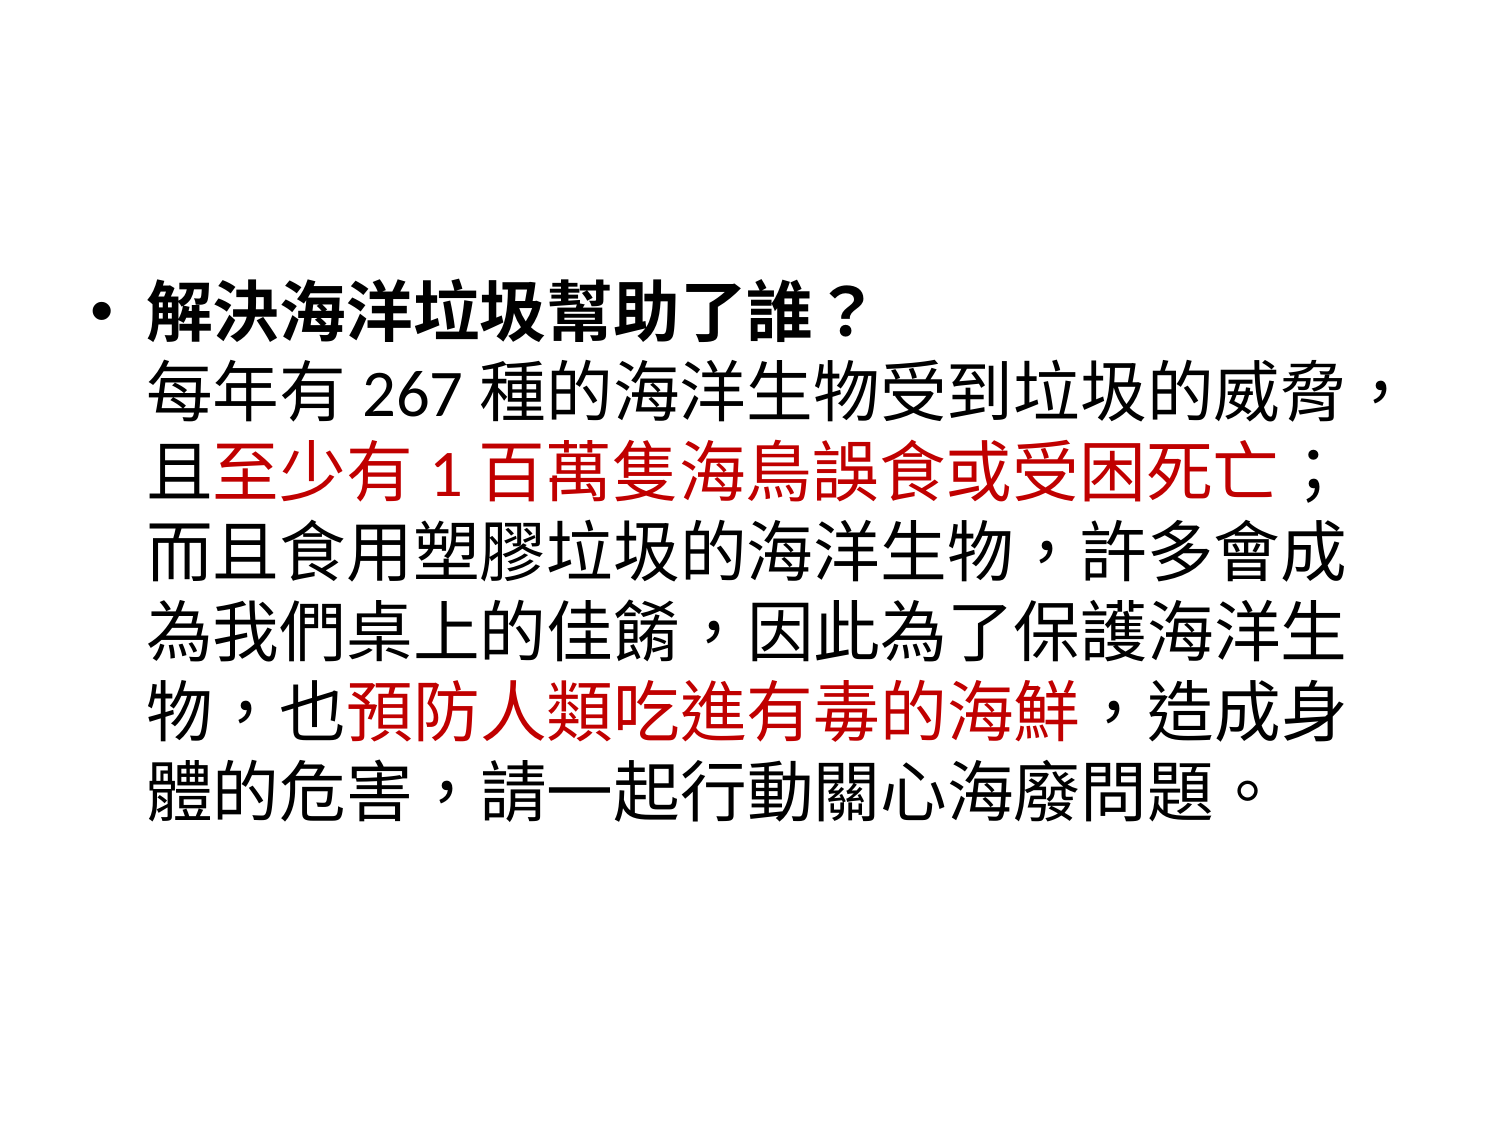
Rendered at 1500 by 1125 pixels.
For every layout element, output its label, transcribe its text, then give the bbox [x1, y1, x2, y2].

list 解決海洋垃圾幫助了誰？ 每年有267種的海洋生物受到垃圾的威脅，且至少有1百萬隻海鳥誤食或受困死亡；而且食用塑膠垃圾的海洋生物，許多會成為我們桌上的佳餚，因此為了保護海洋生物，也預防人類吃進有毒的海鮮，造成身體的危害，請一起行動關心海廢問題。 [75, 262, 1425, 1005]
